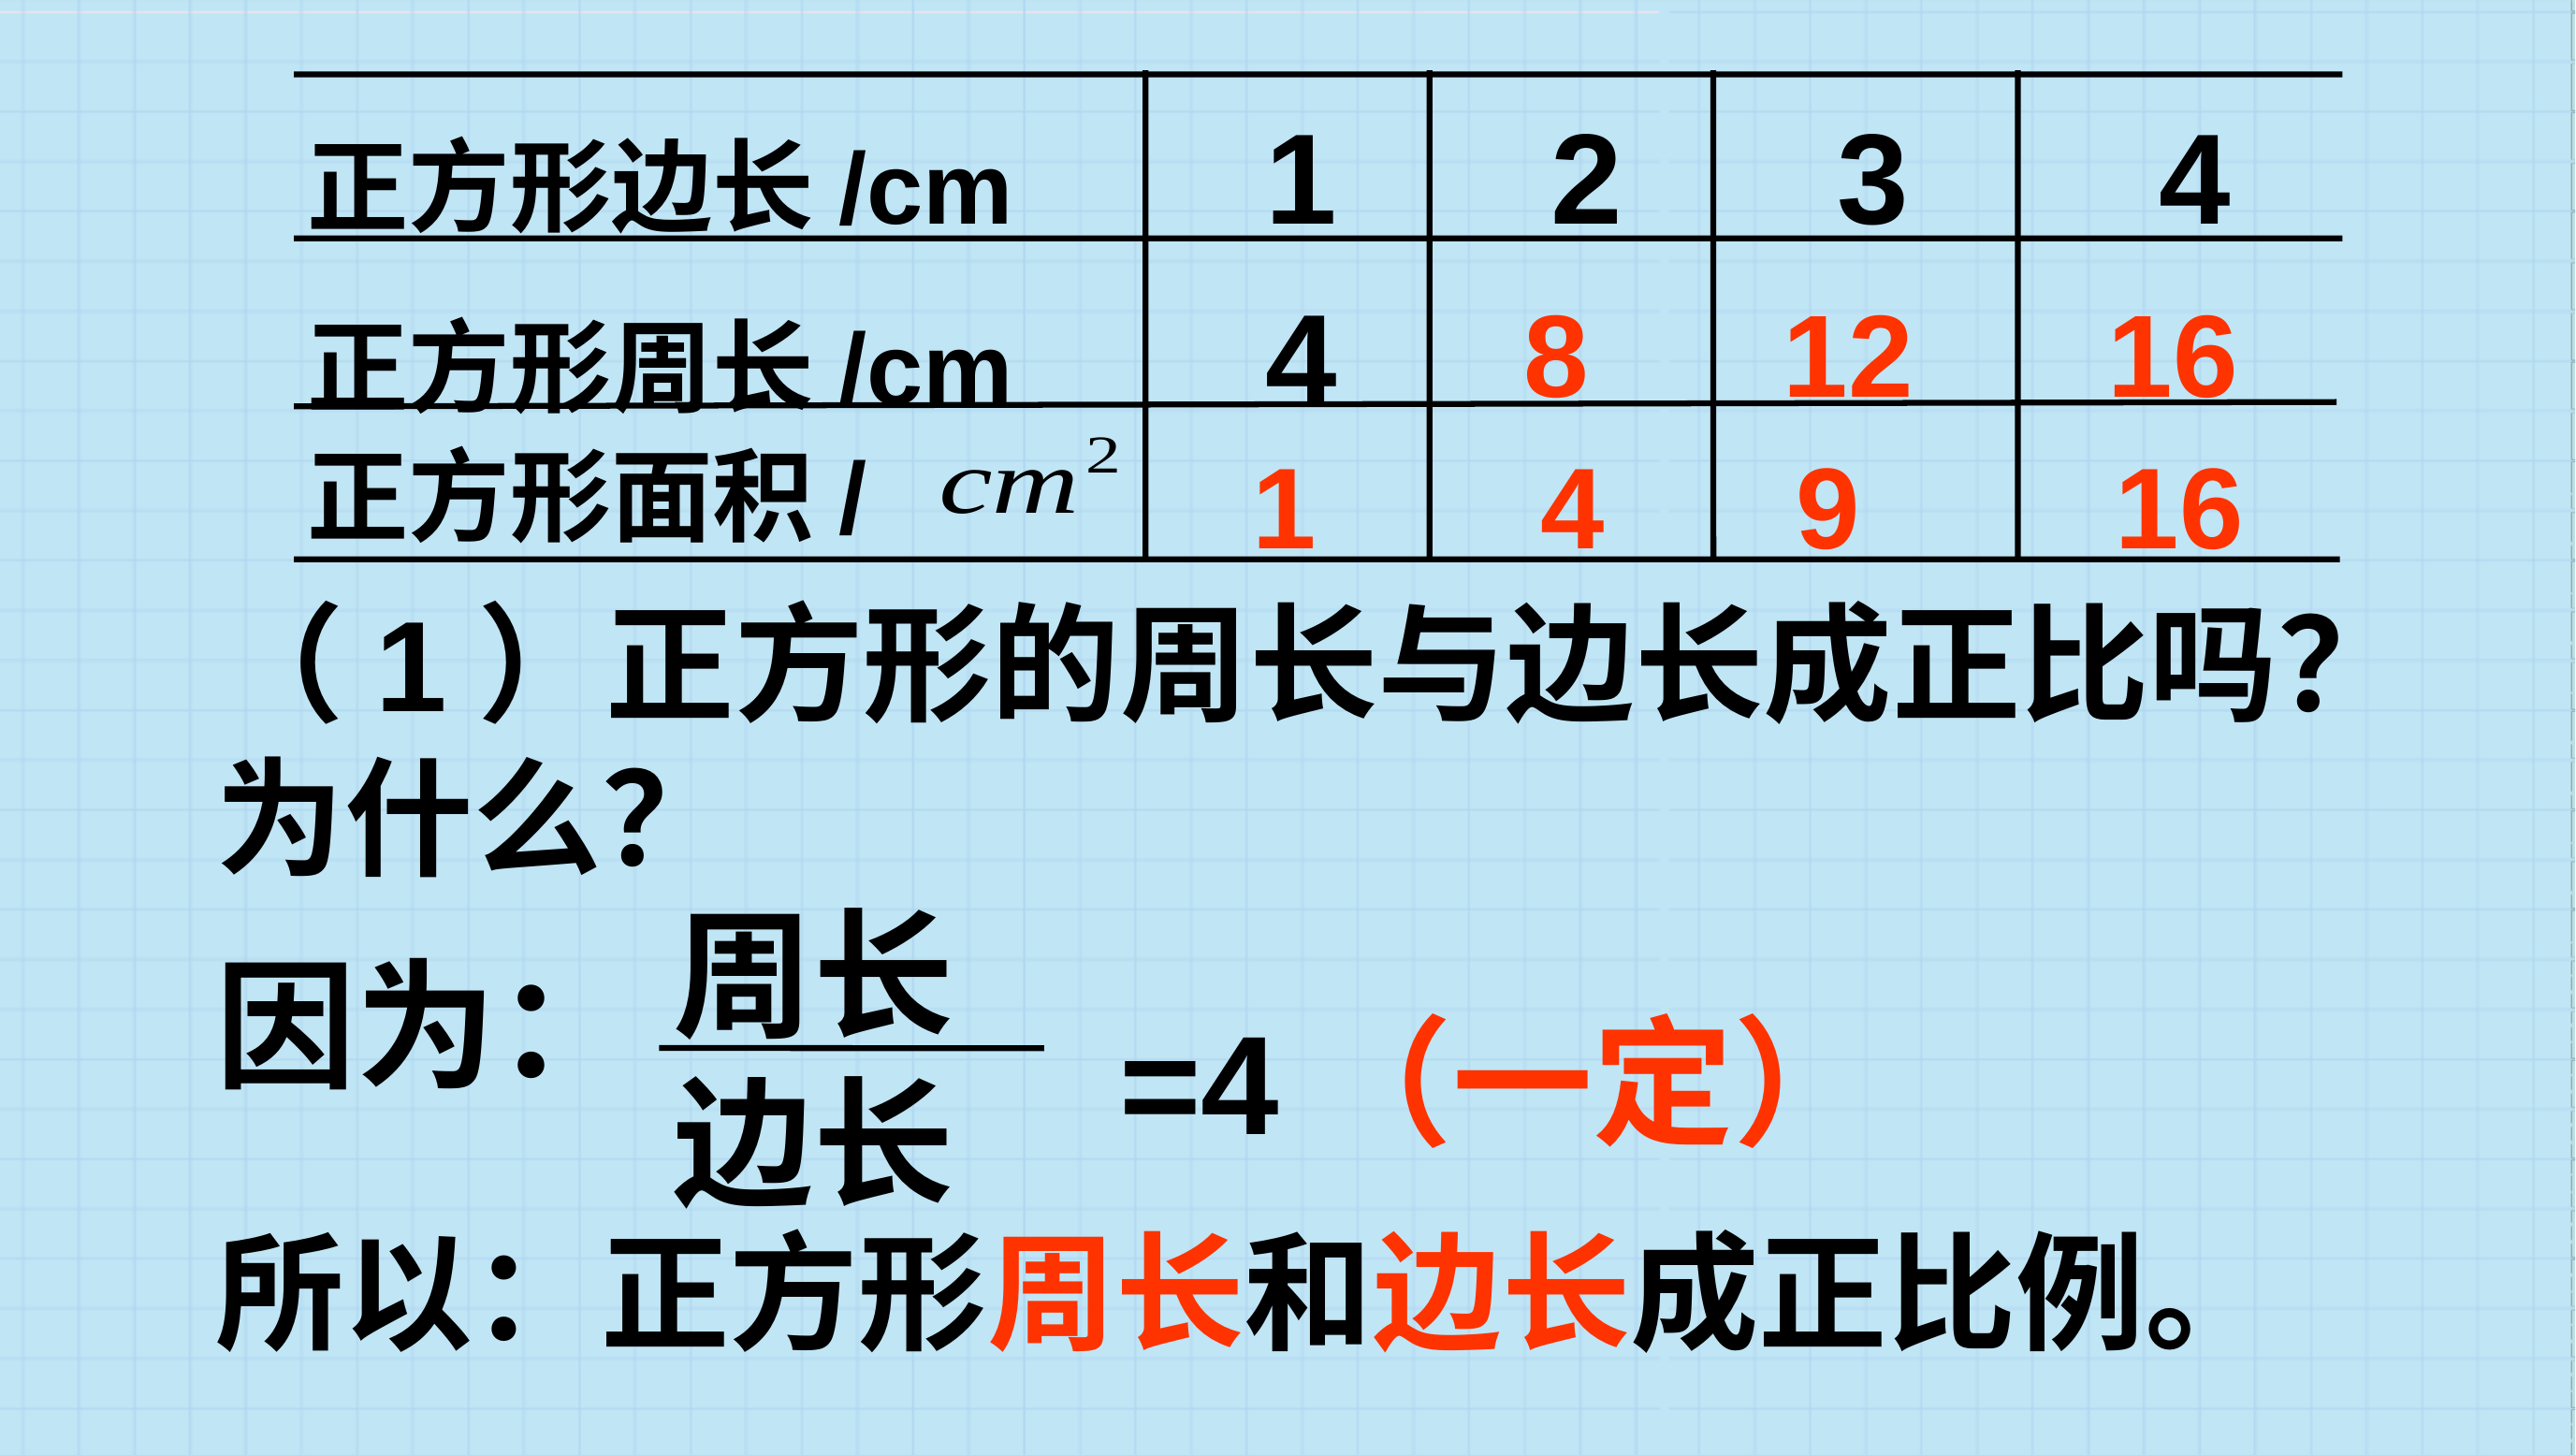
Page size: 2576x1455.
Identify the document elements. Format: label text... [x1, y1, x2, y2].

text_box 1 4 9 16 [1145, 421, 2444, 583]
text_box 因为： [192, 925, 659, 1118]
text_box （1）正方形的周长与边长成正比吗？为什么？ [192, 571, 2343, 904]
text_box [659, 880, 2383, 1232]
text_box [294, 70, 2343, 563]
picture [0, 0, 2576, 1455]
text_box 所以：正方形周长和边长成正比例。 [192, 1200, 2505, 1378]
text_box 8 12 16 [2343, 269, 2576, 432]
